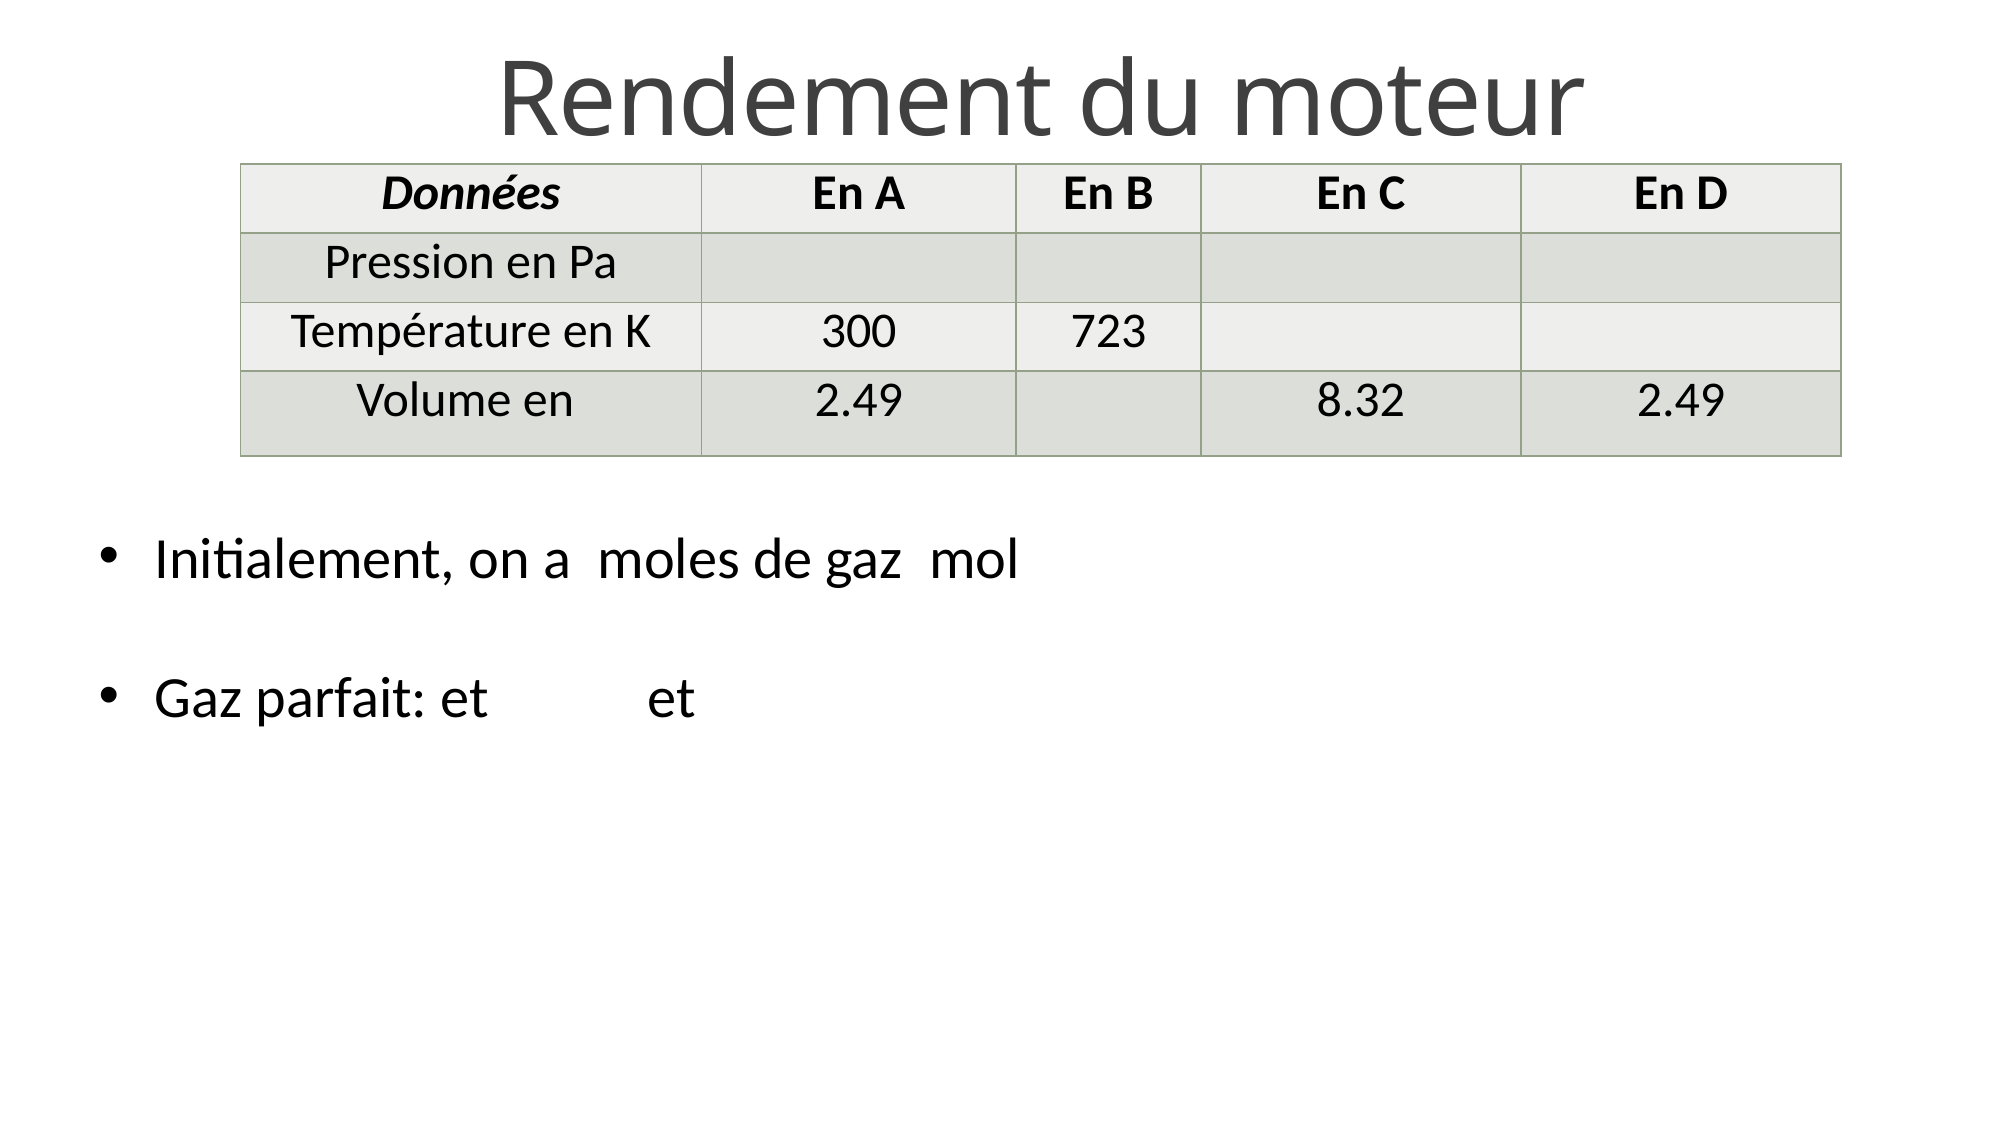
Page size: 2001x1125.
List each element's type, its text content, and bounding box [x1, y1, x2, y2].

text_box Rendement du moteur [215, 43, 1866, 165]
